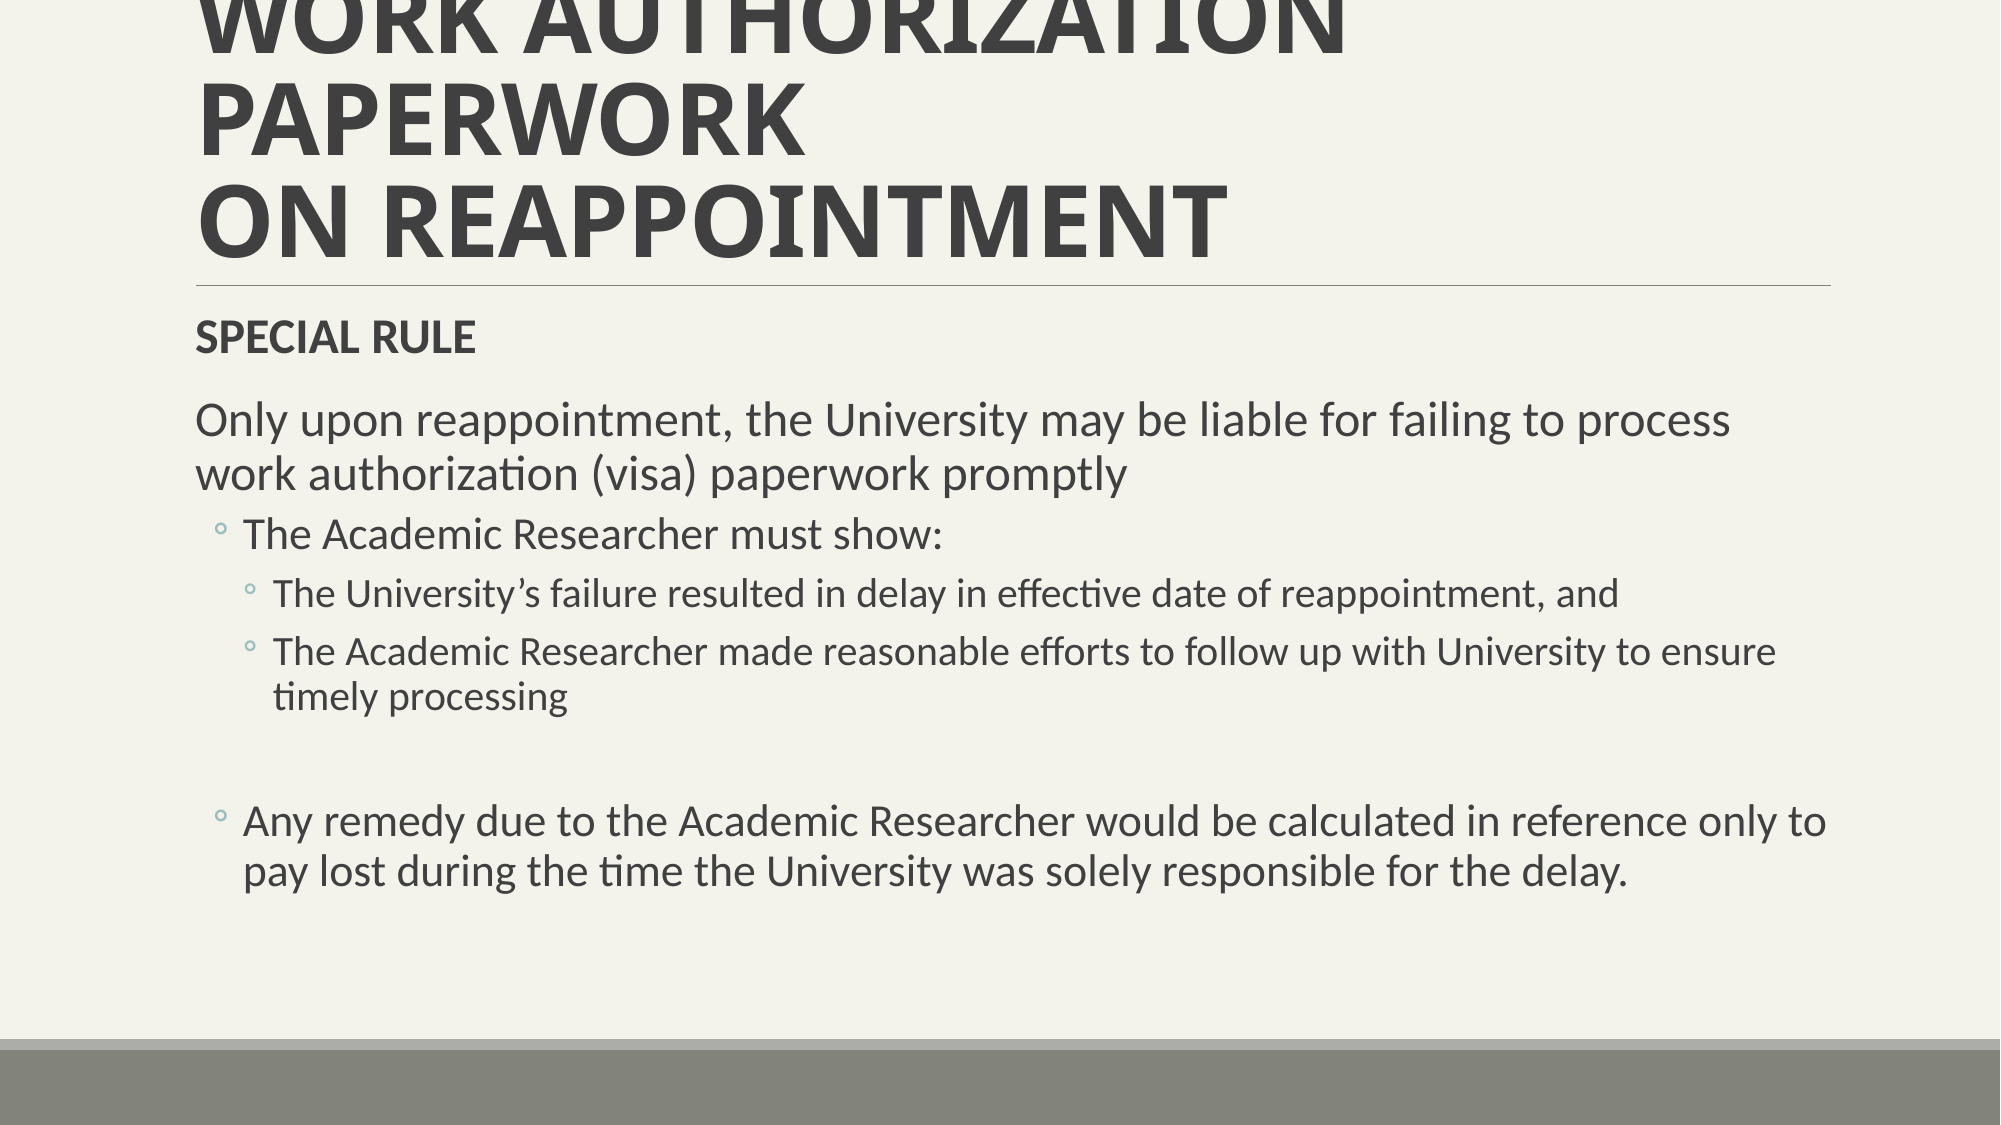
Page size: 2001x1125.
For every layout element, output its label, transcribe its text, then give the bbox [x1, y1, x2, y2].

list SPECIAL RULE Only upon reappointment, the University may be liable for failing to process work authorization (visa) paperwork promptly The Academic Researcher must show: The University’s failure resulted in delay in effective date of reappointment, and The Academic Researcher made reasonable efforts to follow up with University to ensure timely processing Any remedy due to the Academic Researcher would be calculated in reference only to pay lost during the time the University was solely responsible for the delay. [180, 302, 1830, 963]
title WORK AUTHORIZATION PAPERWORK ON REAPPOINTMENT [180, 47, 1830, 285]
